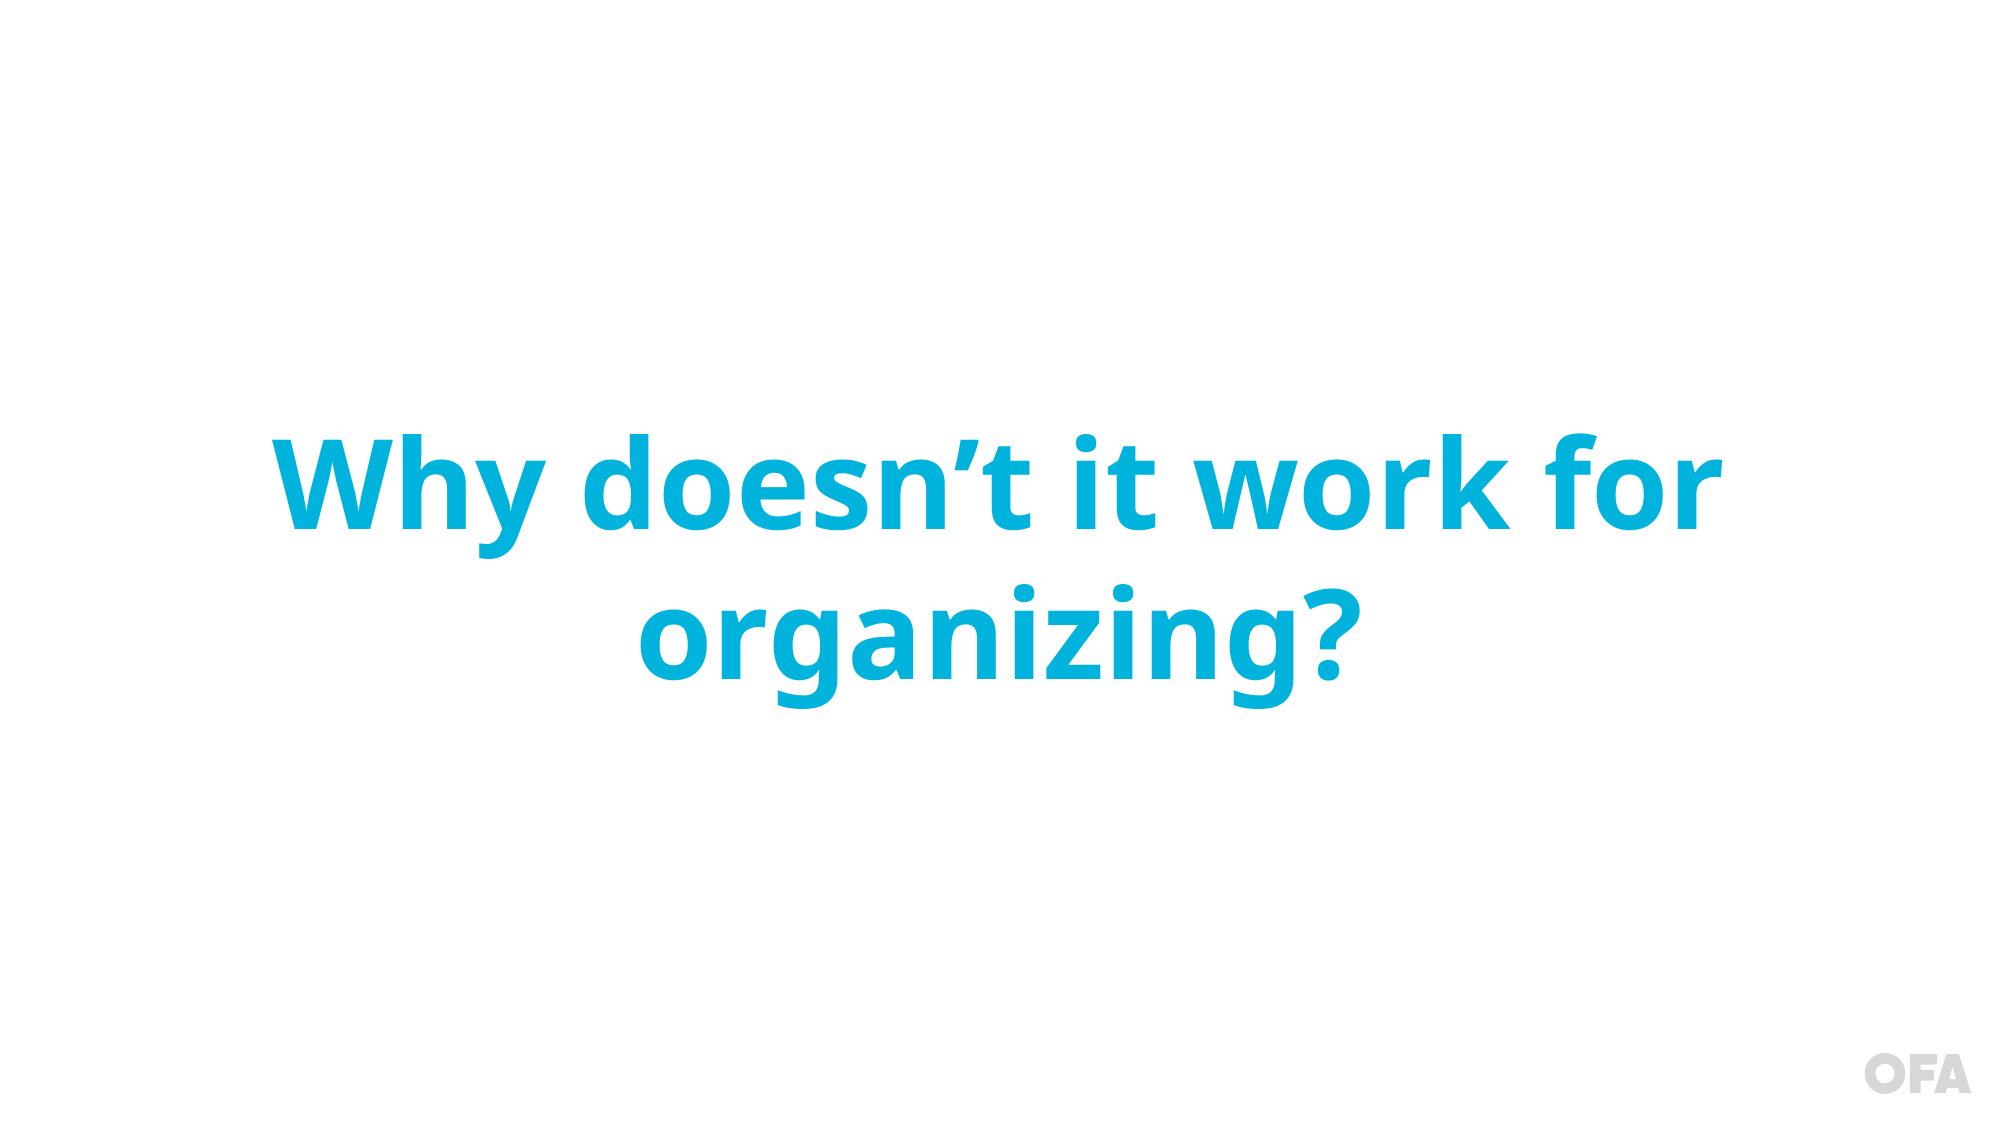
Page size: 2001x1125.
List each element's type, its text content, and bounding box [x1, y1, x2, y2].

picture [1863, 1052, 1972, 1095]
text_box Why doesn’t it work for organizing? [0, 397, 2000, 712]
